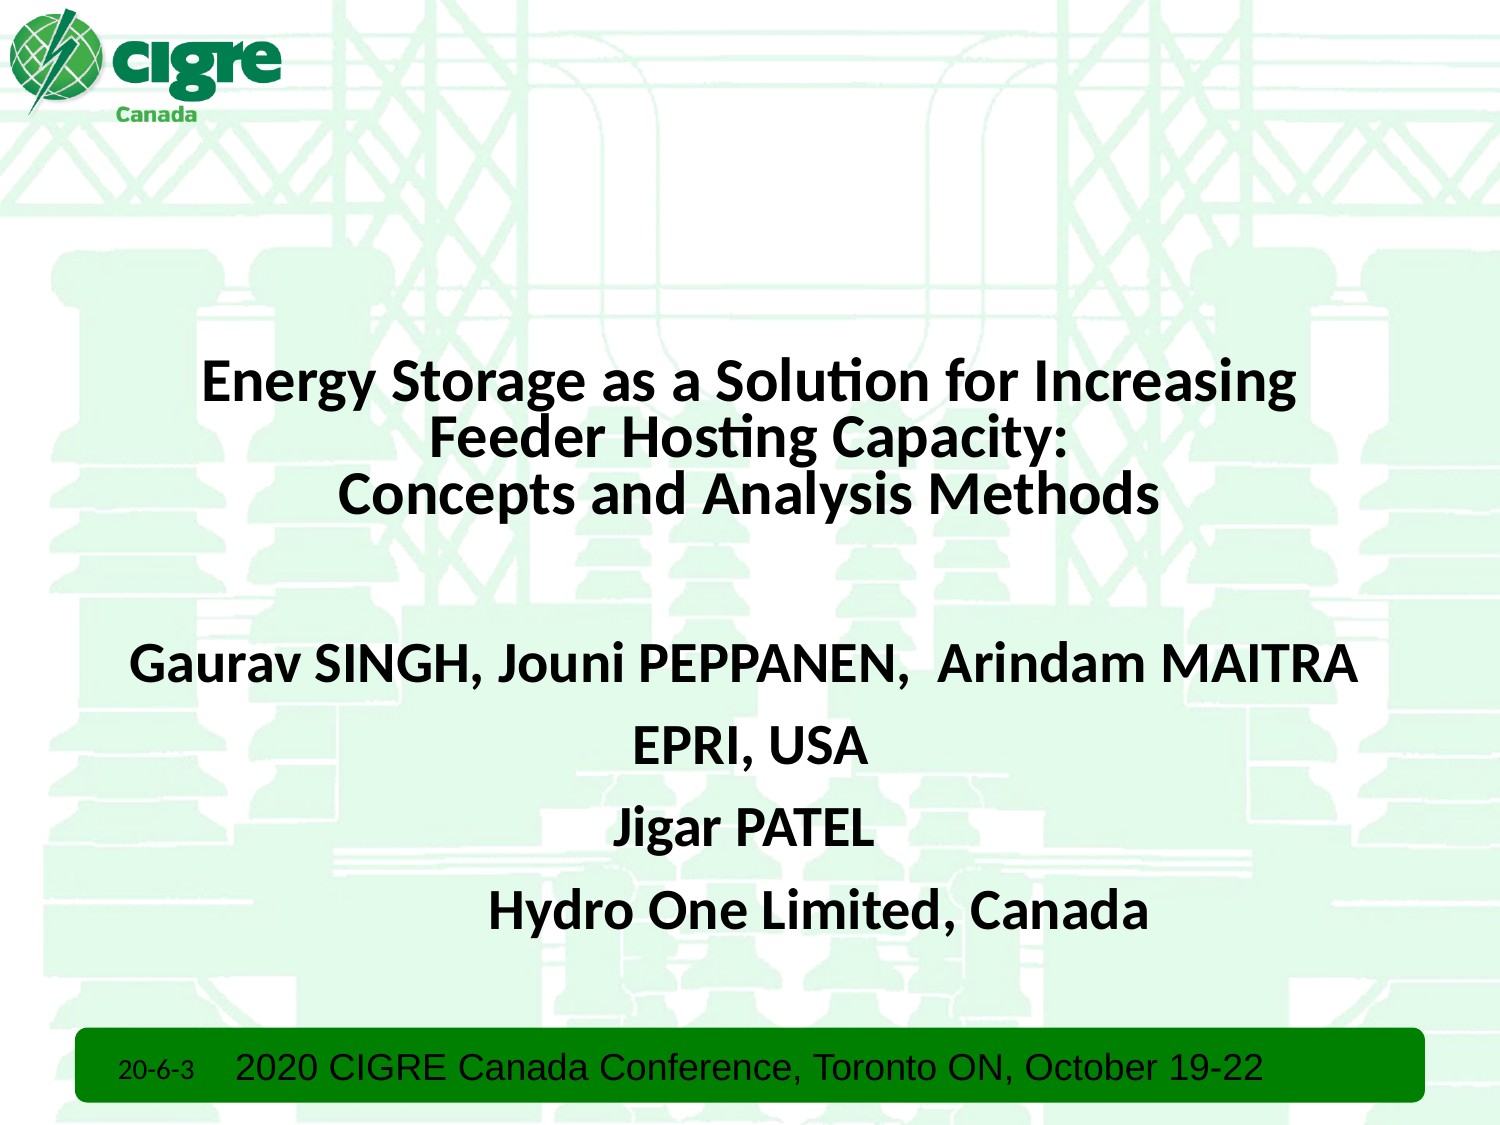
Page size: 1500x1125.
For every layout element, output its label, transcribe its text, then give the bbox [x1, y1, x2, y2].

title Energy Storage as a Solution for Increasing Feeder Hosting Capacity: Concepts and Analysis Methods [112, 349, 1388, 591]
subtitle Gaurav SINGH, Jouni PEPPANEN, Arindam MAITRA EPRI, USA Jigar PATEL Hydro One Limited, Canada [113, 633, 1389, 921]
picture [0, 0, 1500, 1125]
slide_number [103, 1042, 441, 1103]
